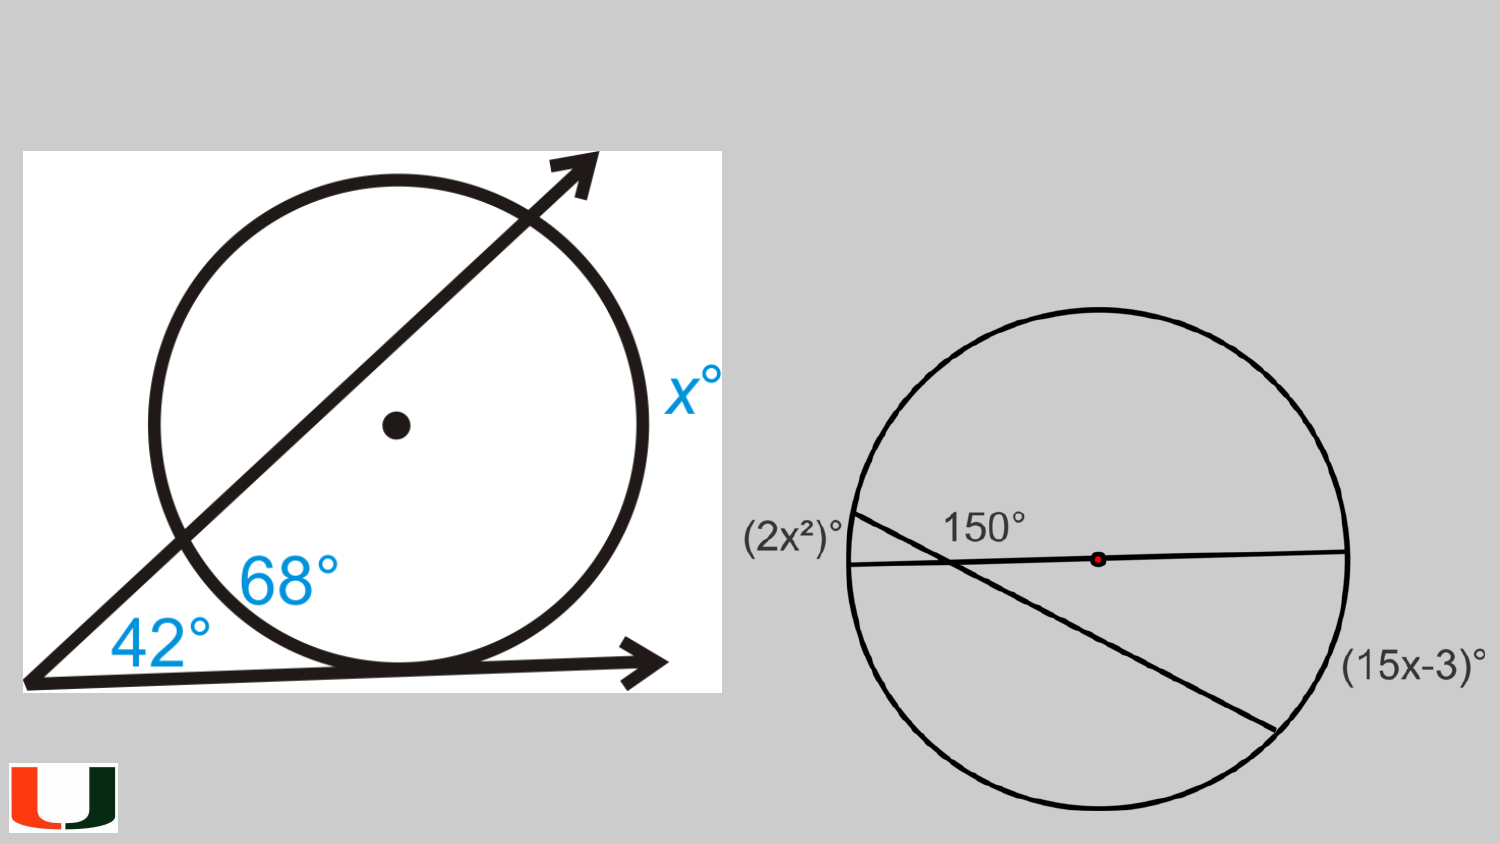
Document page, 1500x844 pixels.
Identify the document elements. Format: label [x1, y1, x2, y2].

picture [742, 307, 1485, 812]
picture [23, 151, 722, 693]
picture [9, 763, 118, 833]
